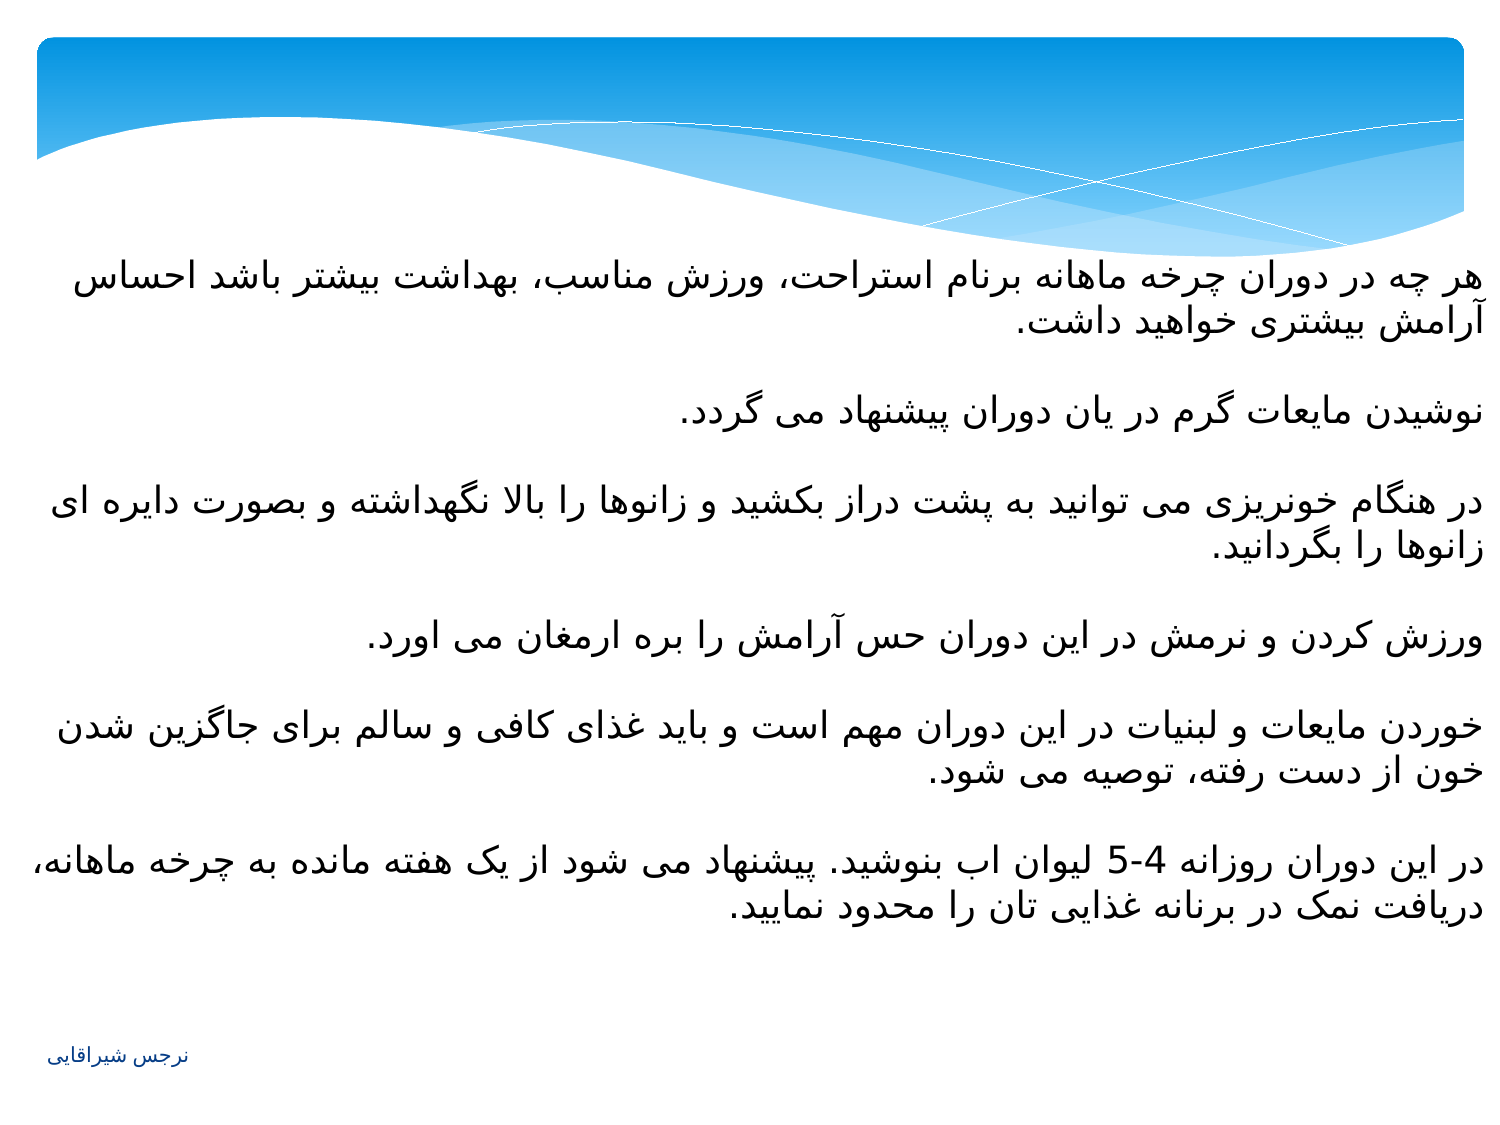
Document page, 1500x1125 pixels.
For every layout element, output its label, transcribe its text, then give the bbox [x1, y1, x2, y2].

text_box هر چه در دوران چرخه ماهانه برنام استراحت، ورزش مناسب، بهداشت بیشتر باشد احساس آرامش بیشتری خواهید داشت. نوشیدن مایعات گرم در یان دوران پیشنهاد می گردد. در هنگام خونریزی می توانید به پشت دراز بکشید و زانوها را بالا نگهداشته و بصورت دایره ای زانوها را بگردانید. ورزش کردن و نرمش در این دوران حس آرامش را بره ارمغان می اورد. خوردن مایعات و لبنیات در این دوران مهم است و باید غذای کافی و سالم برای جاگزین شدن خون از دست رفته، توصیه می شود. در این دوران روزانه 4-5 لیوان اب بنوشید. پیشنهاد می شود از یک هفته مانده به چرخه ماهانه، دریافت نمک در برنانه غذایی تان را محدود نمایید. [0, 243, 1500, 1024]
footer نرجس شیراقایی [31, 1025, 653, 1086]
